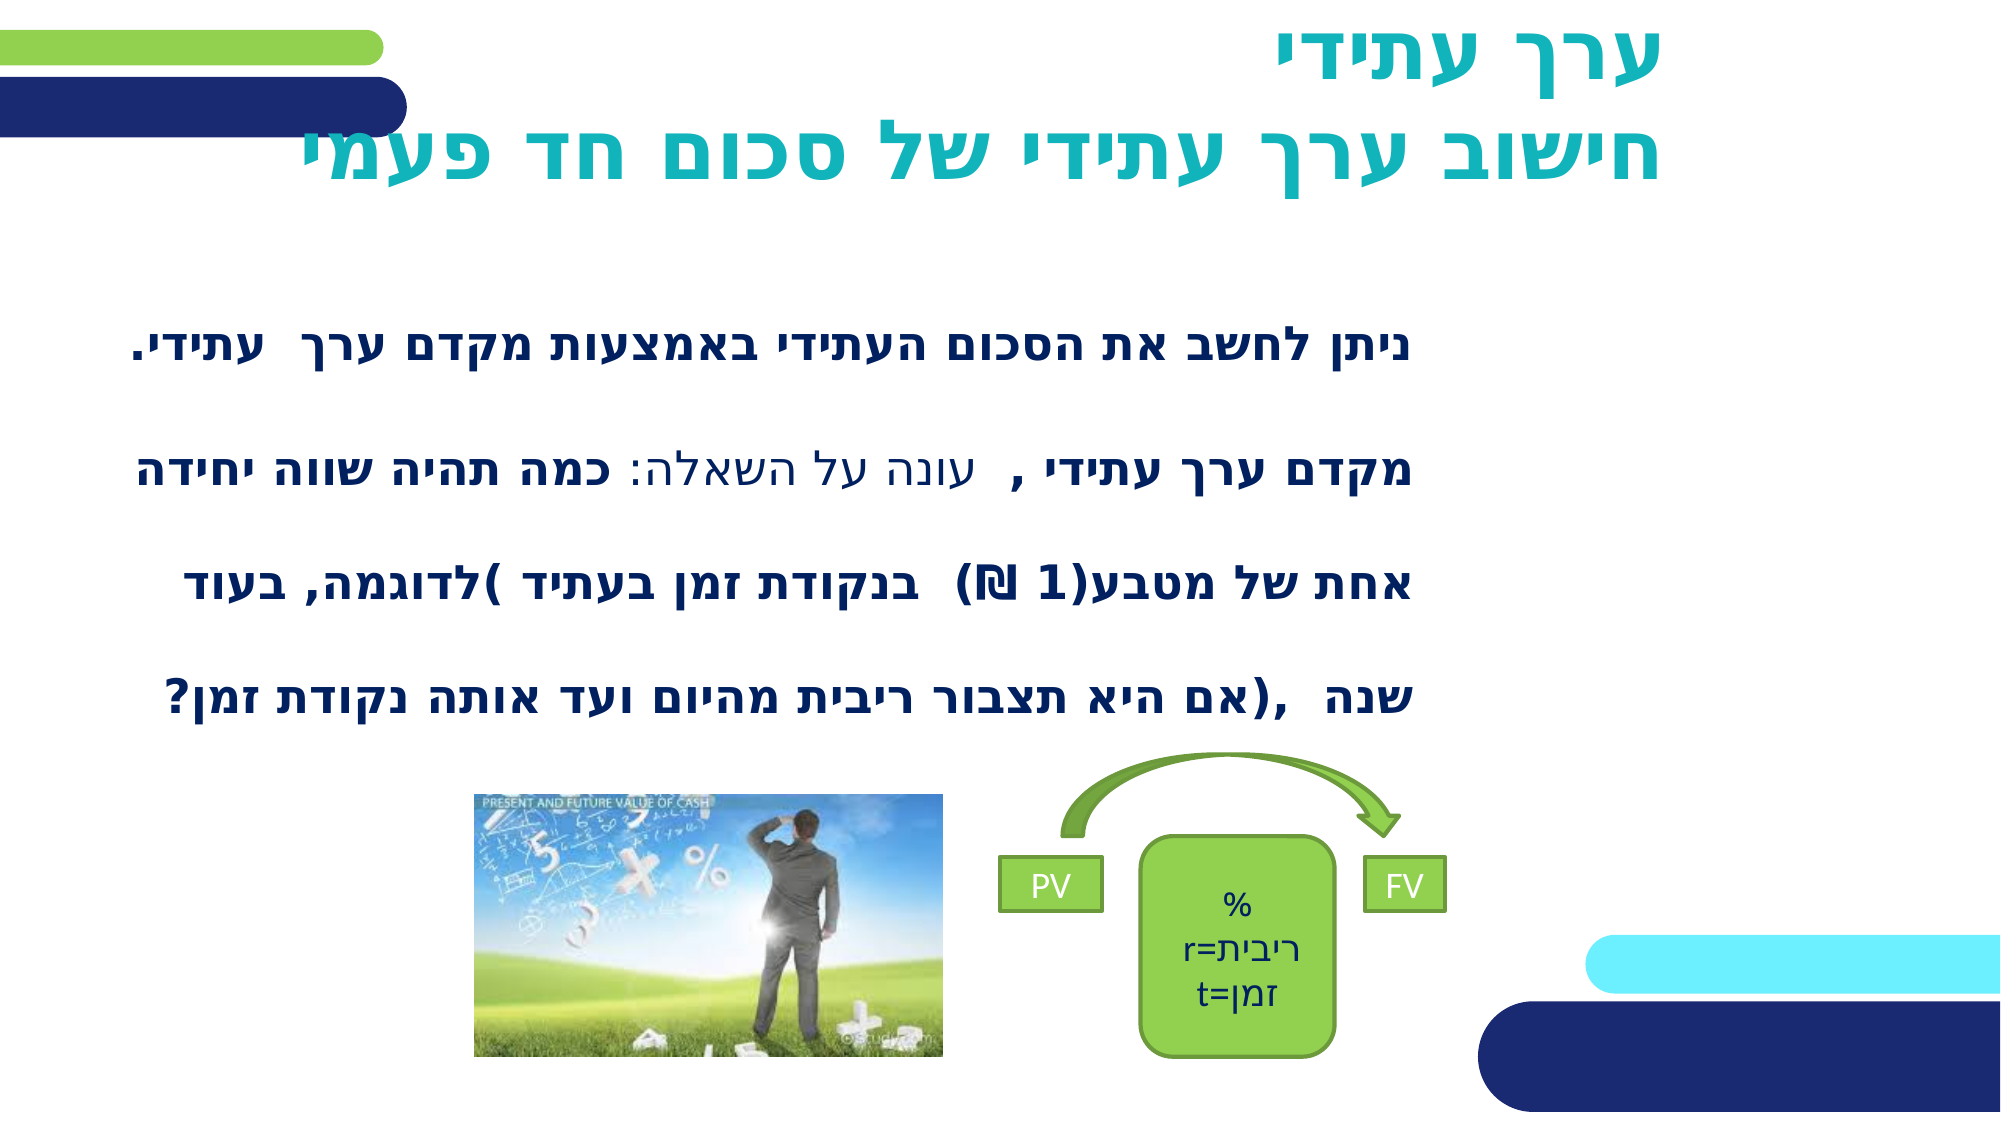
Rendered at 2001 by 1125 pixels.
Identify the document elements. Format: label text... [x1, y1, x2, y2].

text_box % ריבית=r זמן=t [1138, 834, 1337, 1059]
text_box PV [998, 855, 1104, 913]
list ניתן לחשב את הסכום העתידי באמצעות מקדם ערך עתידי. מקדם ערך עתידי , עונה על השאלה: כמה תהיה שווה יחידה אחת של מטבע(1 ₪) בנקודת זמן בעתיד )לדוגמה, בעוד שנה ,(אם היא תצבור ריבית מהיום ועד אותה נקודת זמן? [82, 248, 1445, 926]
text_box FV [1363, 855, 1447, 913]
text_box [1060, 752, 1402, 839]
picture [473, 793, 943, 1057]
list ערך עתידי חישוב ערך עתידי של סכום חד פעמי [84, 0, 1713, 193]
